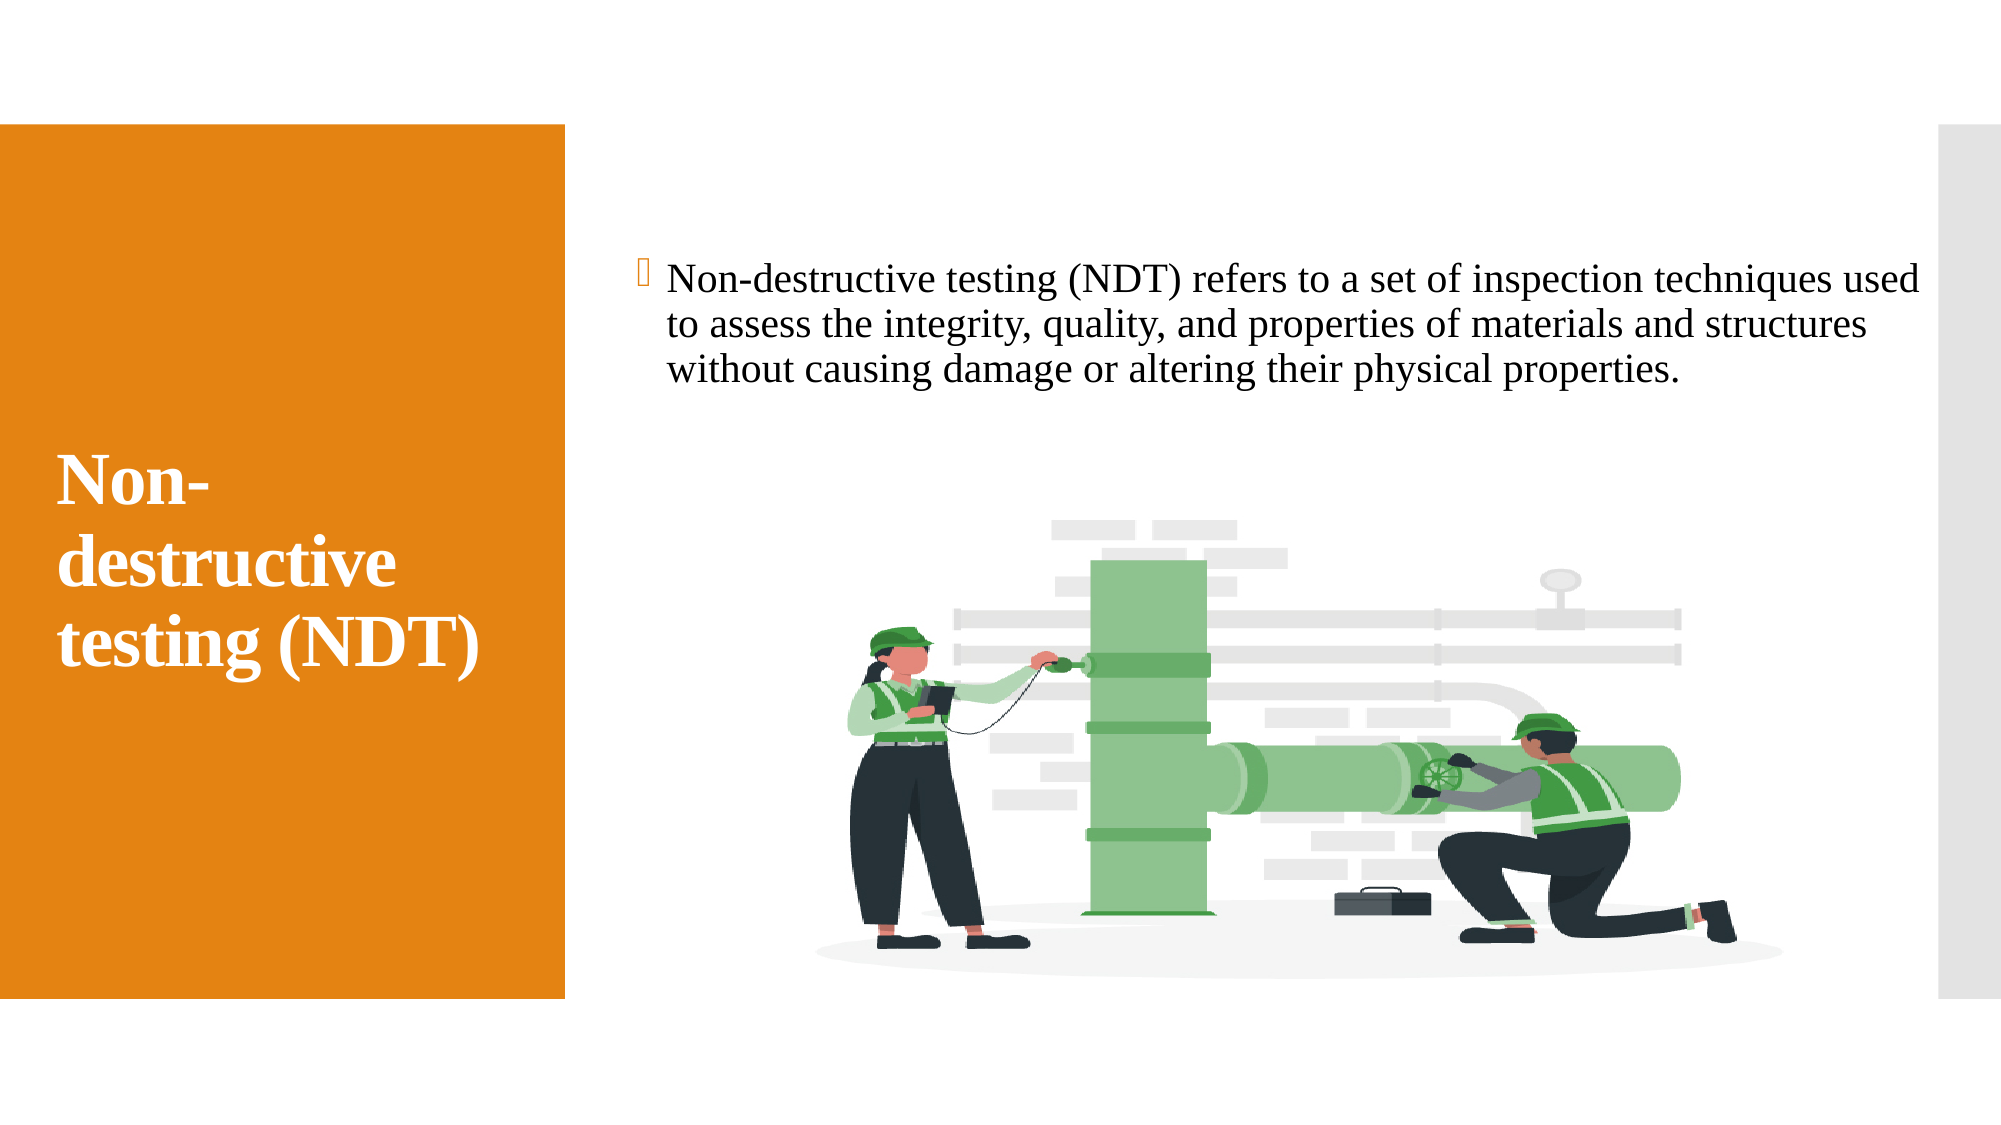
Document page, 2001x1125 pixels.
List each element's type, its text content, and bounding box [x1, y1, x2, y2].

picture [799, 464, 1801, 1034]
title Non-destructive testing (NDT) [41, 184, 525, 940]
list Non-destructive testing (NDT) refers to a set of inspection techniques used to assess the integrity, quality, and properties of materials and structures without causing damage or altering their physical properties. [621, 132, 1959, 586]
